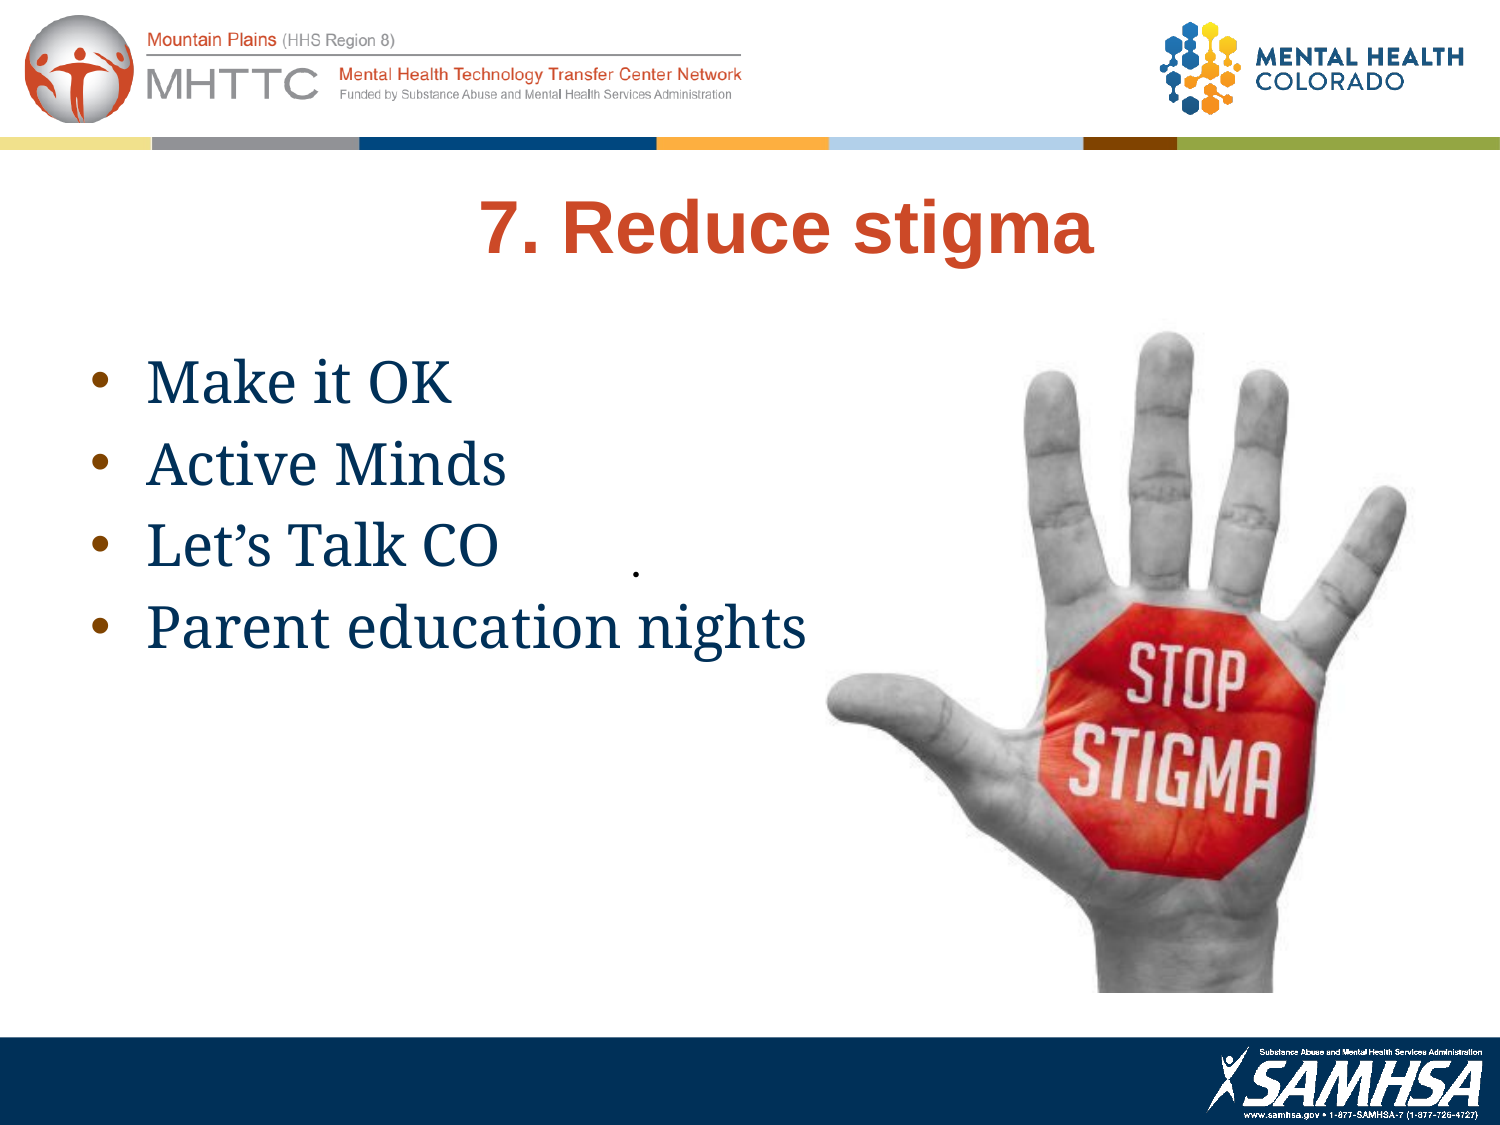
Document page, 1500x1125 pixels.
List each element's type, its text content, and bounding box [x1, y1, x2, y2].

title 7. Reduce stigma [112, 205, 1461, 352]
picture [1200, 1037, 1488, 1125]
picture [1137, 1, 1500, 132]
picture [812, 291, 1476, 994]
list Make it OK Active Minds Let’s Talk CO Parent education nights [75, 337, 1425, 1056]
text_box . [616, 532, 656, 592]
picture [0, 137, 1500, 150]
